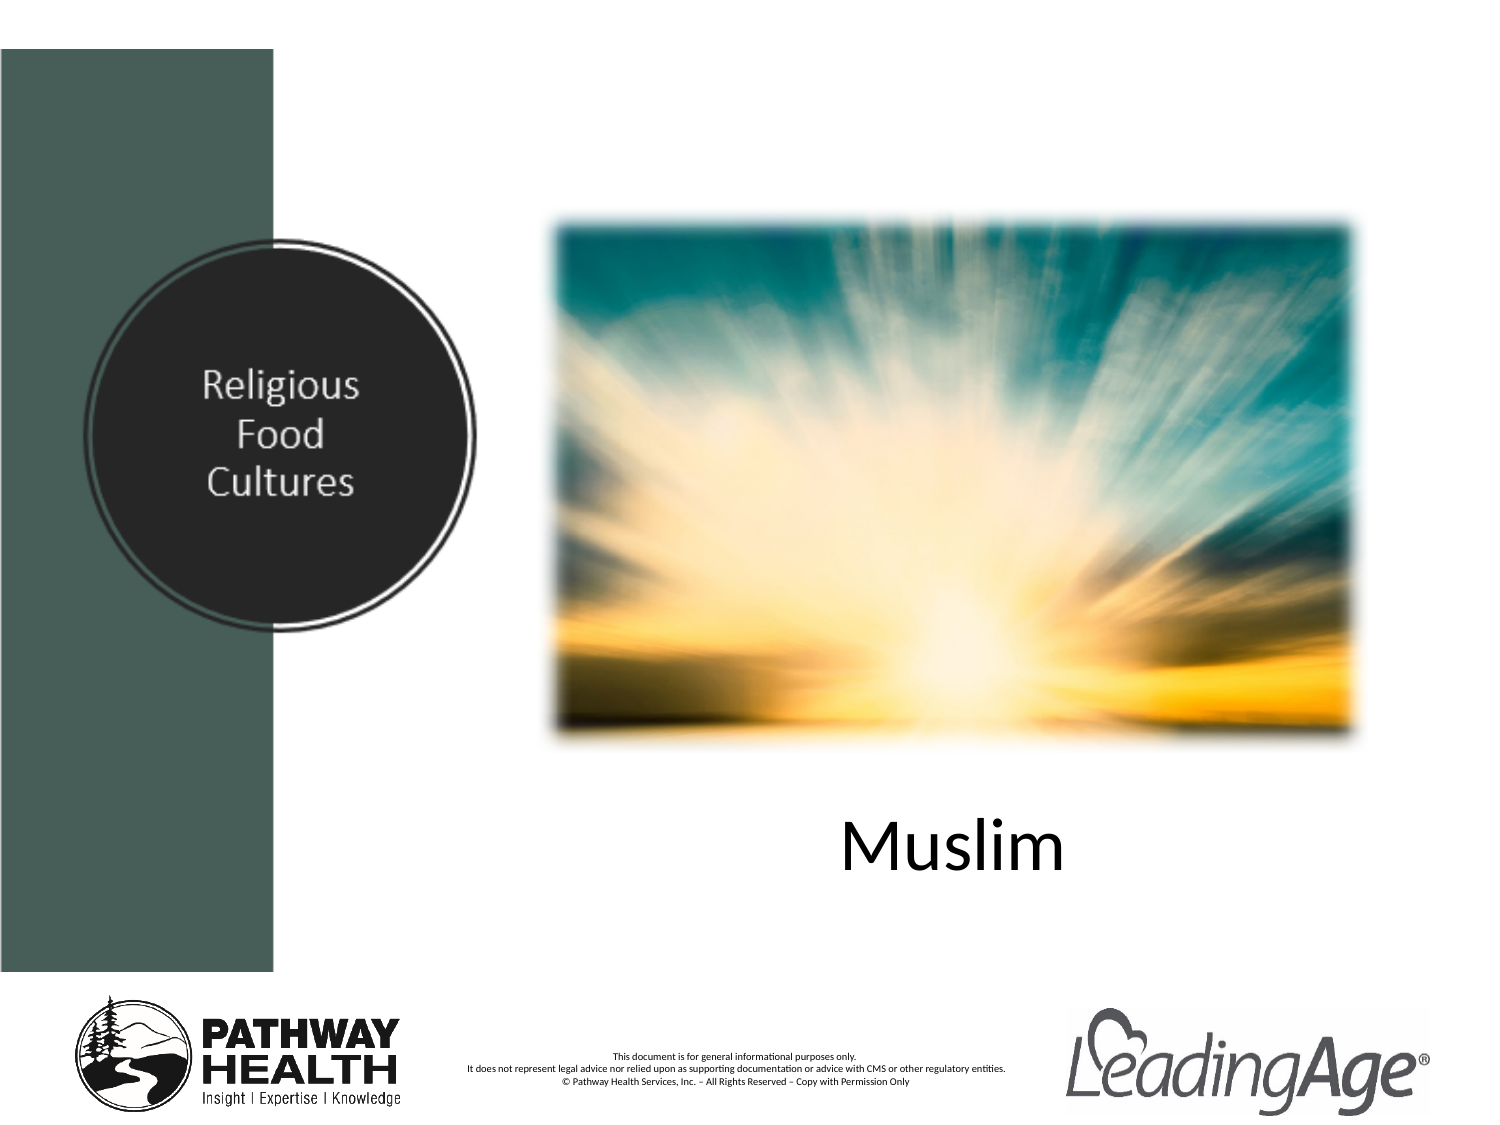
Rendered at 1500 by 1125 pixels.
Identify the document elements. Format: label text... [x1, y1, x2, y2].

picture [75, 995, 400, 1112]
list Muslim [511, 787, 1396, 947]
picture [1066, 1008, 1430, 1116]
picture [0, 49, 501, 973]
picture [537, 206, 1369, 754]
